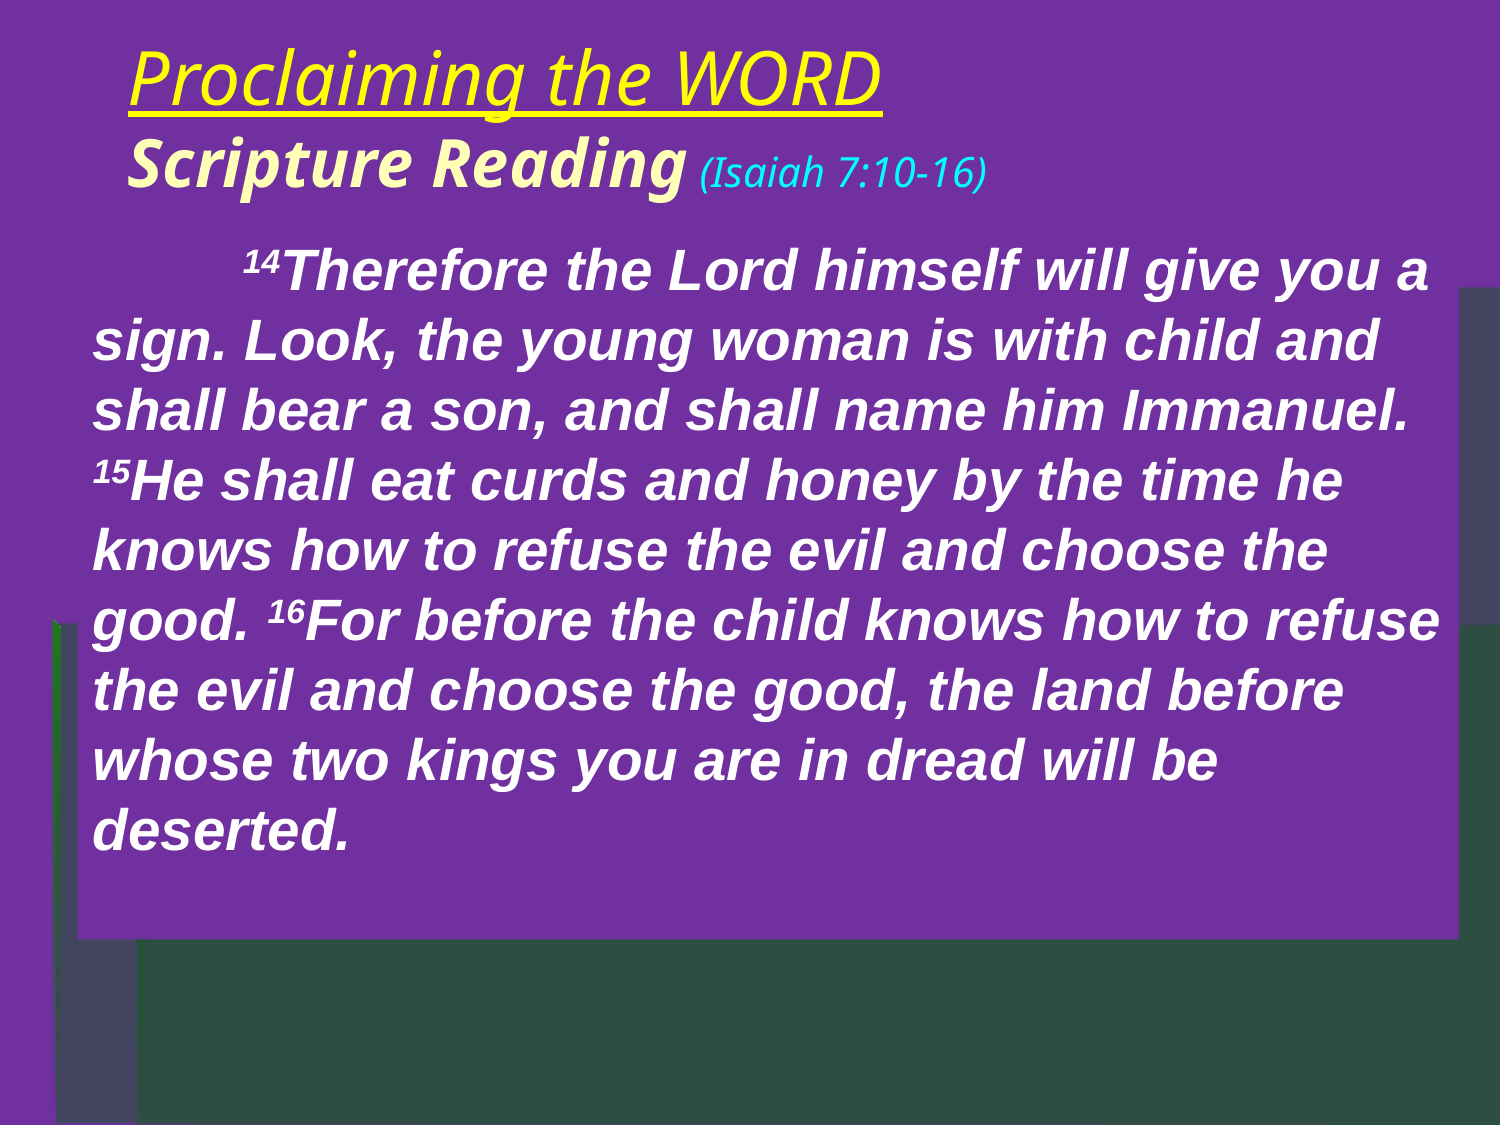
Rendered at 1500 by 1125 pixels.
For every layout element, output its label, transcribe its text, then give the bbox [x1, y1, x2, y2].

text_box 14Therefore the Lord himself will give you a sign. Look, the young woman is with child and shall bear a son, and shall name him Immanuel. 15He shall eat curds and honey by the time he knows how to refuse the evil and choose the good. 16For before the child knows how to refuse the evil and choose the good, the land before whose two kings you are in dread will be deserted. [78, 224, 1460, 940]
title Proclaiming the WORD Scripture Reading (Isaiah 7:10-16) [112, 23, 1425, 174]
text_box [200, 787, 1500, 1023]
